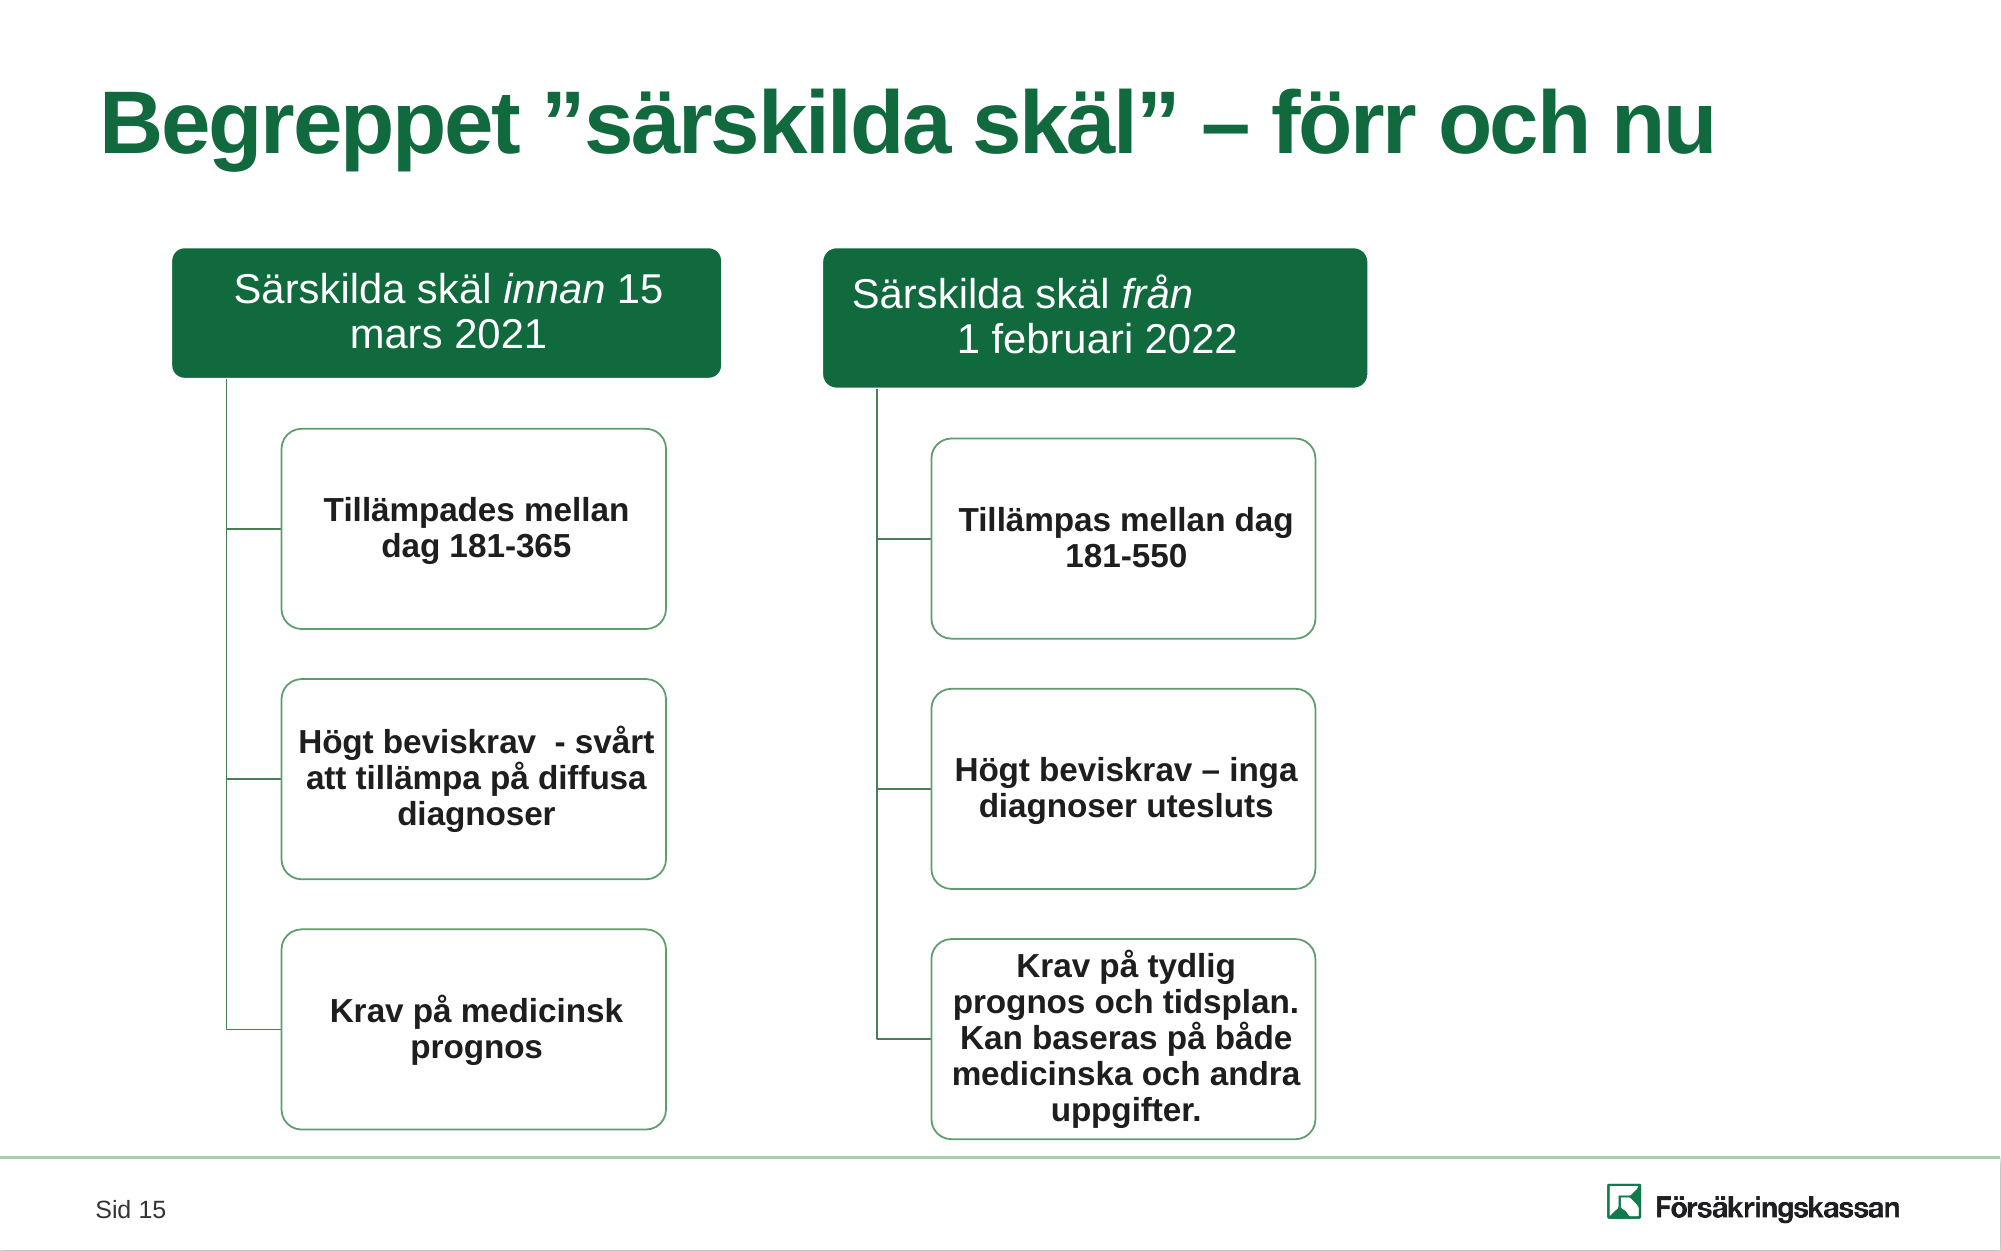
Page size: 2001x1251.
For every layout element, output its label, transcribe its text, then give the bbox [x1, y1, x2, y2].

title Begreppet ”särskilda skäl” – förr och nu [99, 20, 1887, 229]
picture [1607, 1182, 1899, 1224]
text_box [0, 246, 1780, 1140]
